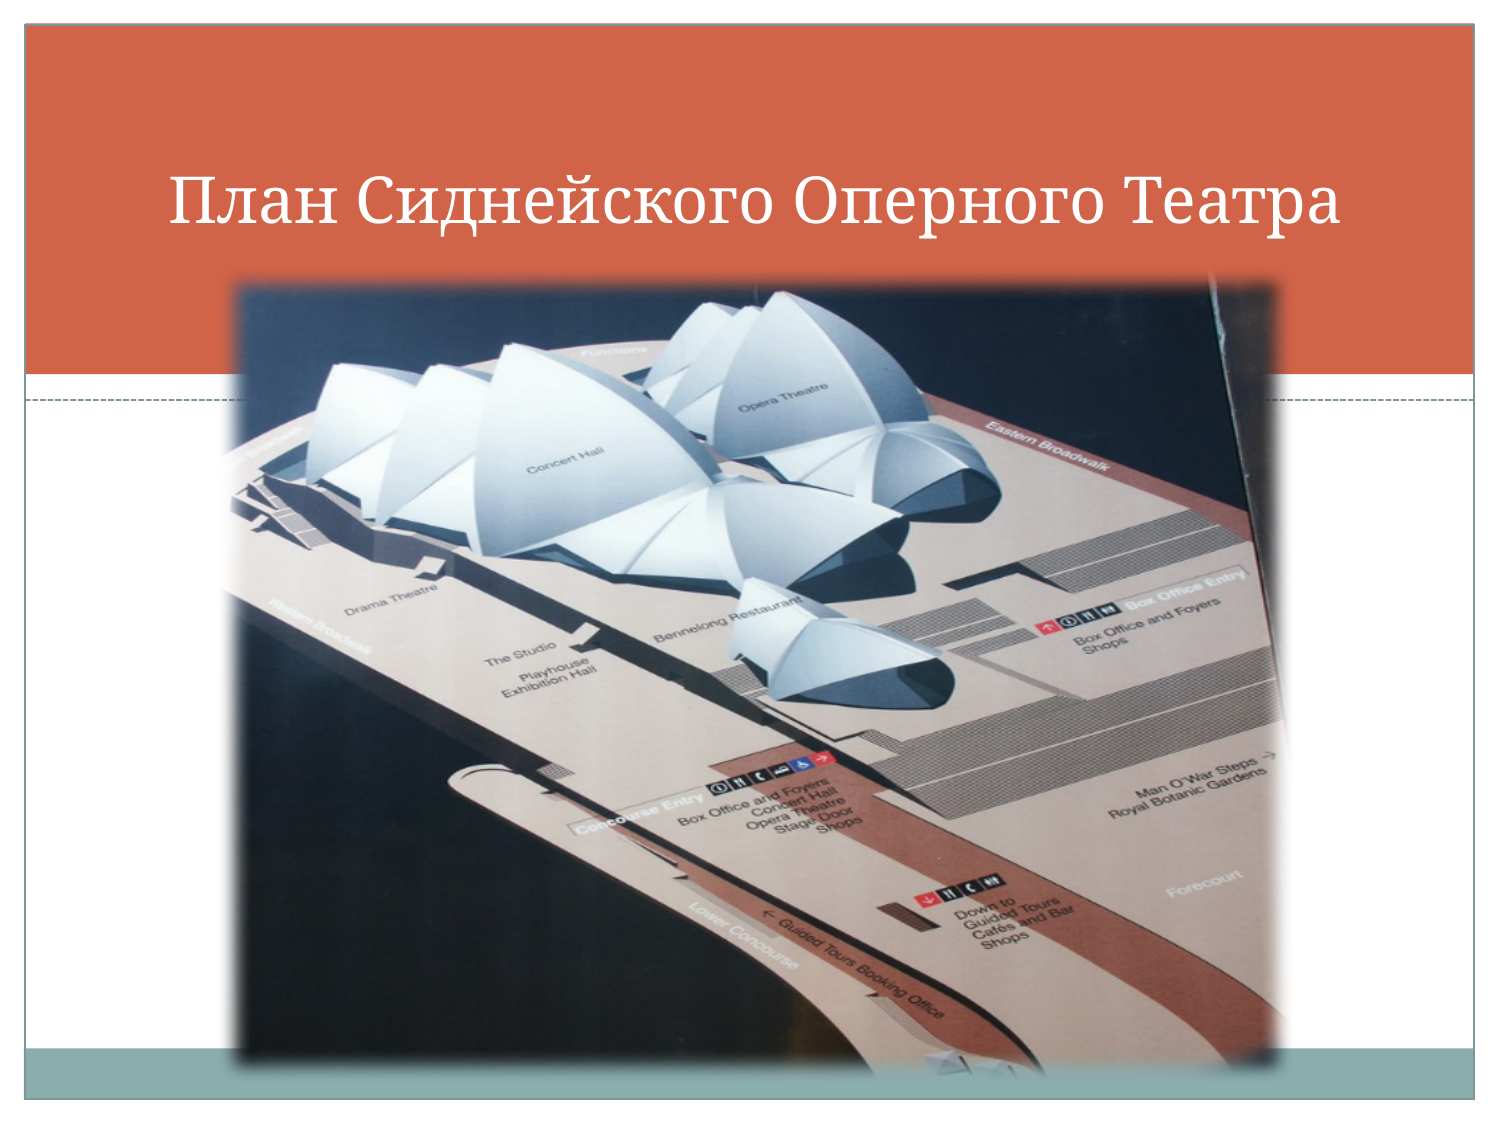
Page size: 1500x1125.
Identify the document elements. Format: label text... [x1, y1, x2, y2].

picture [218, 266, 1294, 1083]
title План Сиднейского Оперного Театра [118, 87, 1394, 244]
